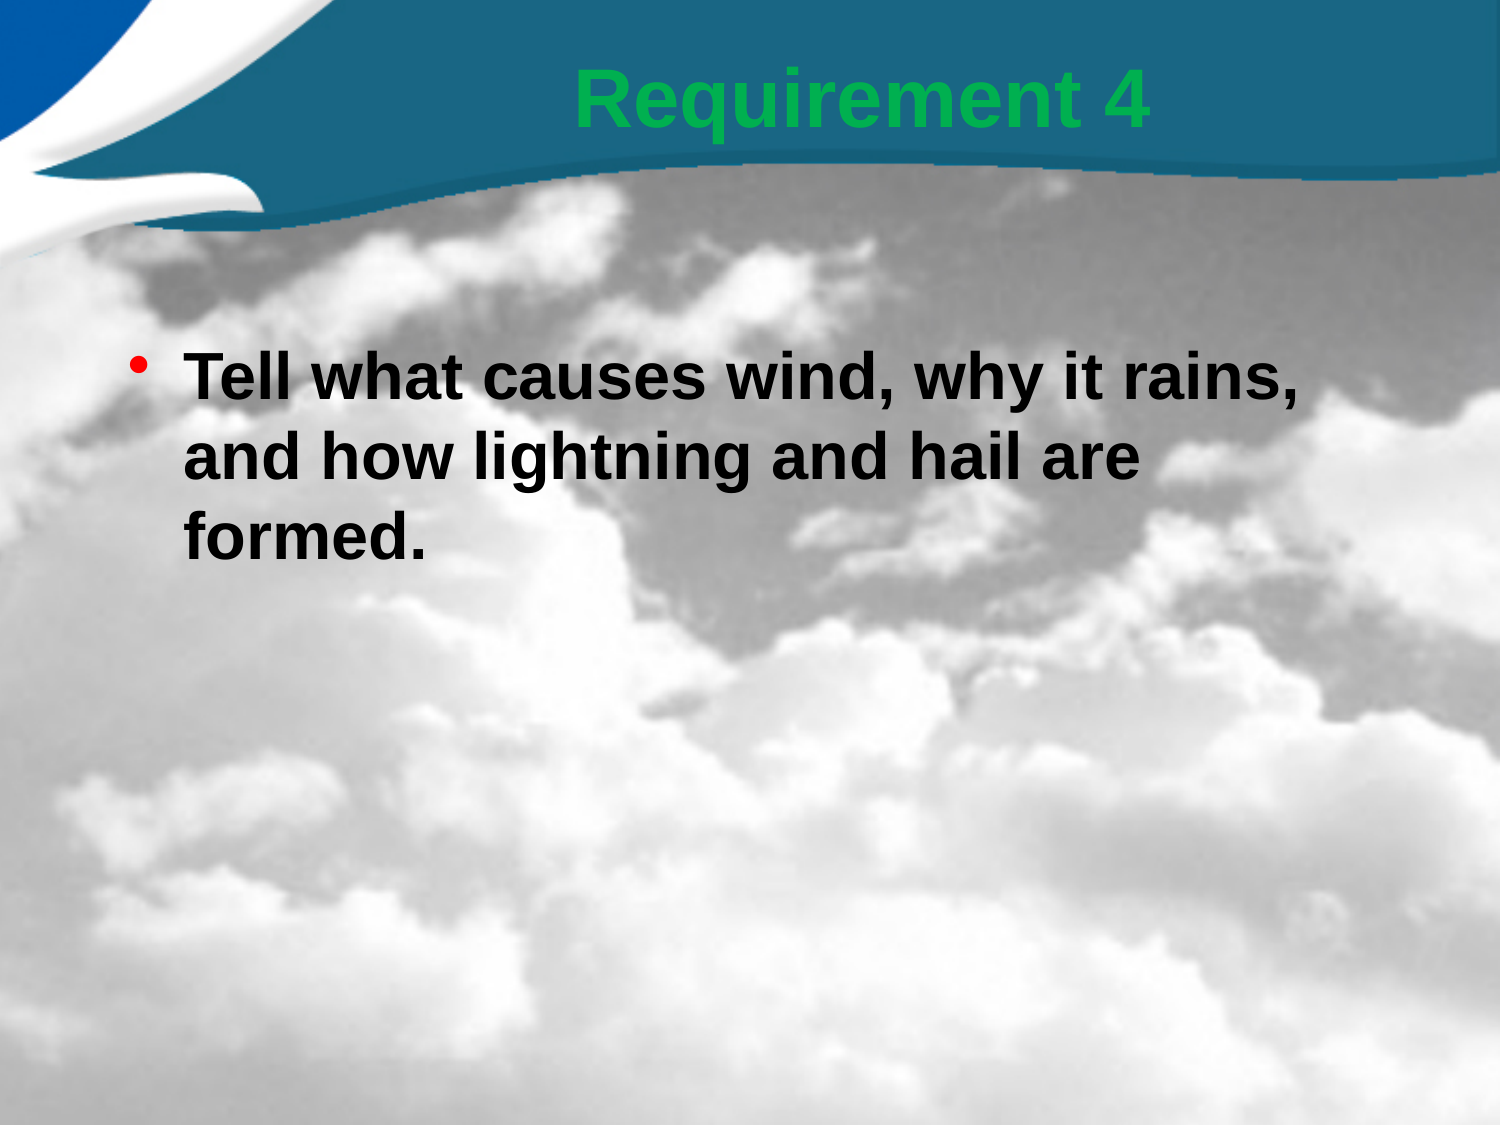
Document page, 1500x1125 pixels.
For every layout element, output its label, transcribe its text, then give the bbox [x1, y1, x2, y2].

list Tell what causes wind, why it rains, and how lightning and hail are formed. [112, 324, 1388, 1001]
picture [0, 0, 1500, 1125]
title Requirement 4 [224, 0, 1500, 188]
